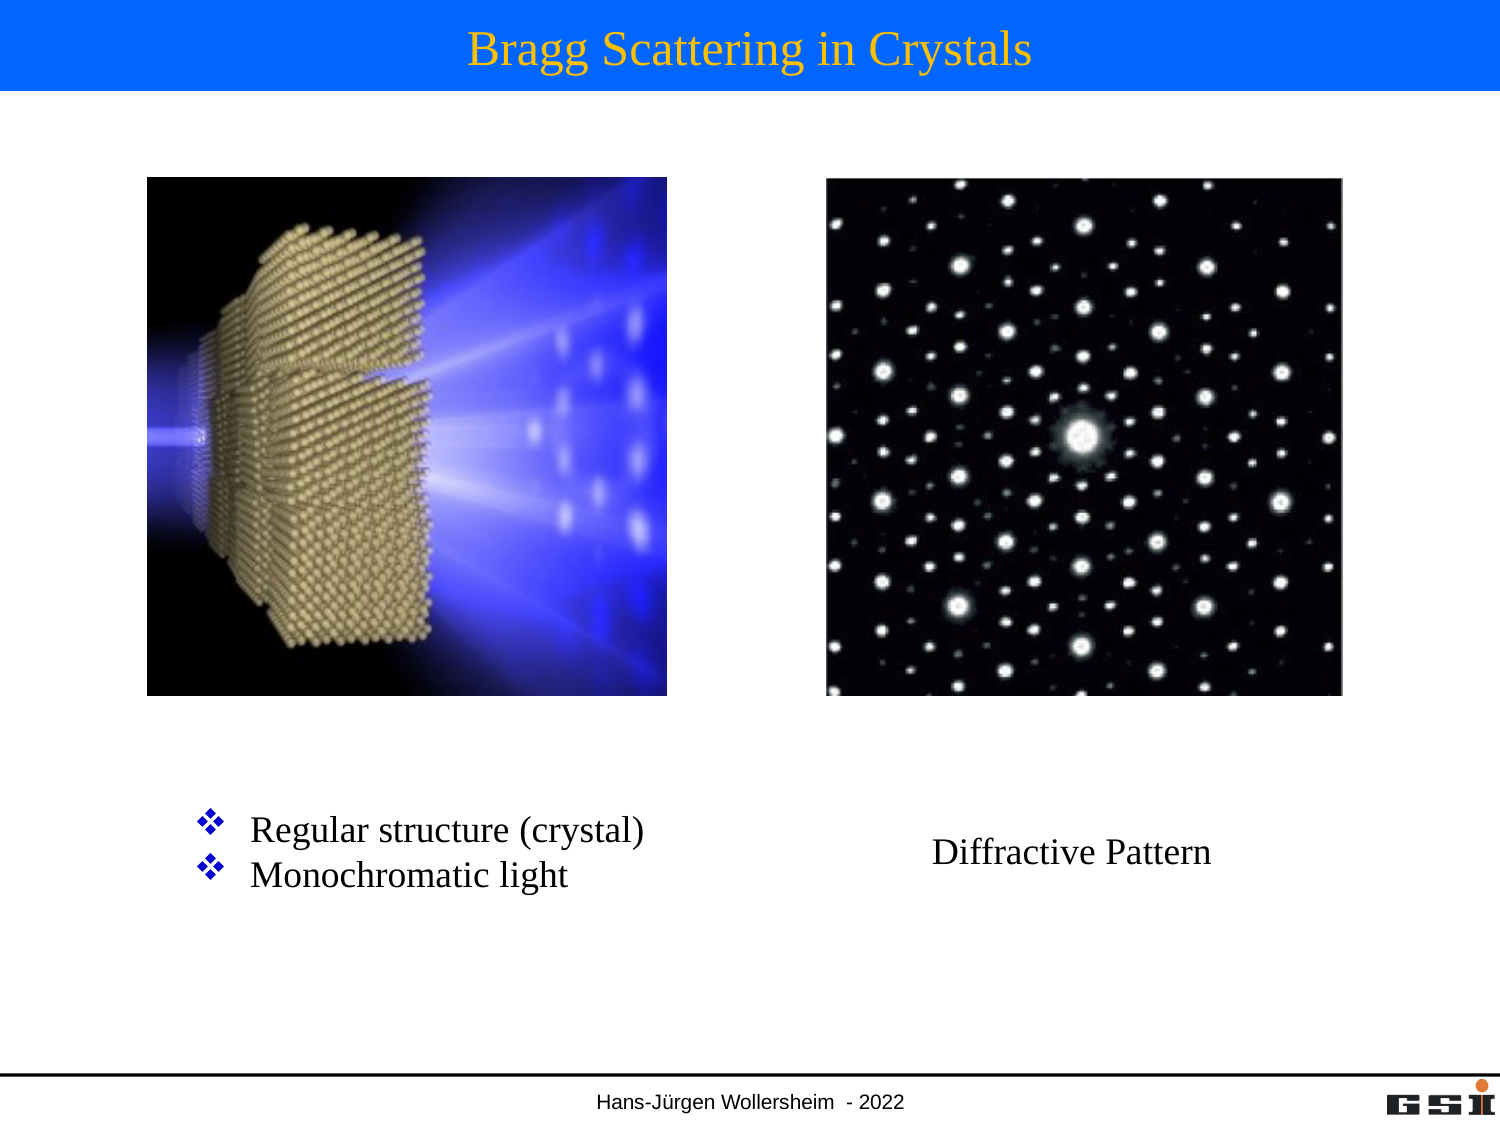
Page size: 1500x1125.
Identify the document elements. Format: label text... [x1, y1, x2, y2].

picture [826, 176, 1343, 697]
title Bragg Scattering in Crystals [0, 0, 1500, 91]
picture [1387, 1079, 1495, 1115]
picture [147, 176, 667, 696]
text_box Regular structure (crystal) Monochromatic light [179, 797, 660, 902]
